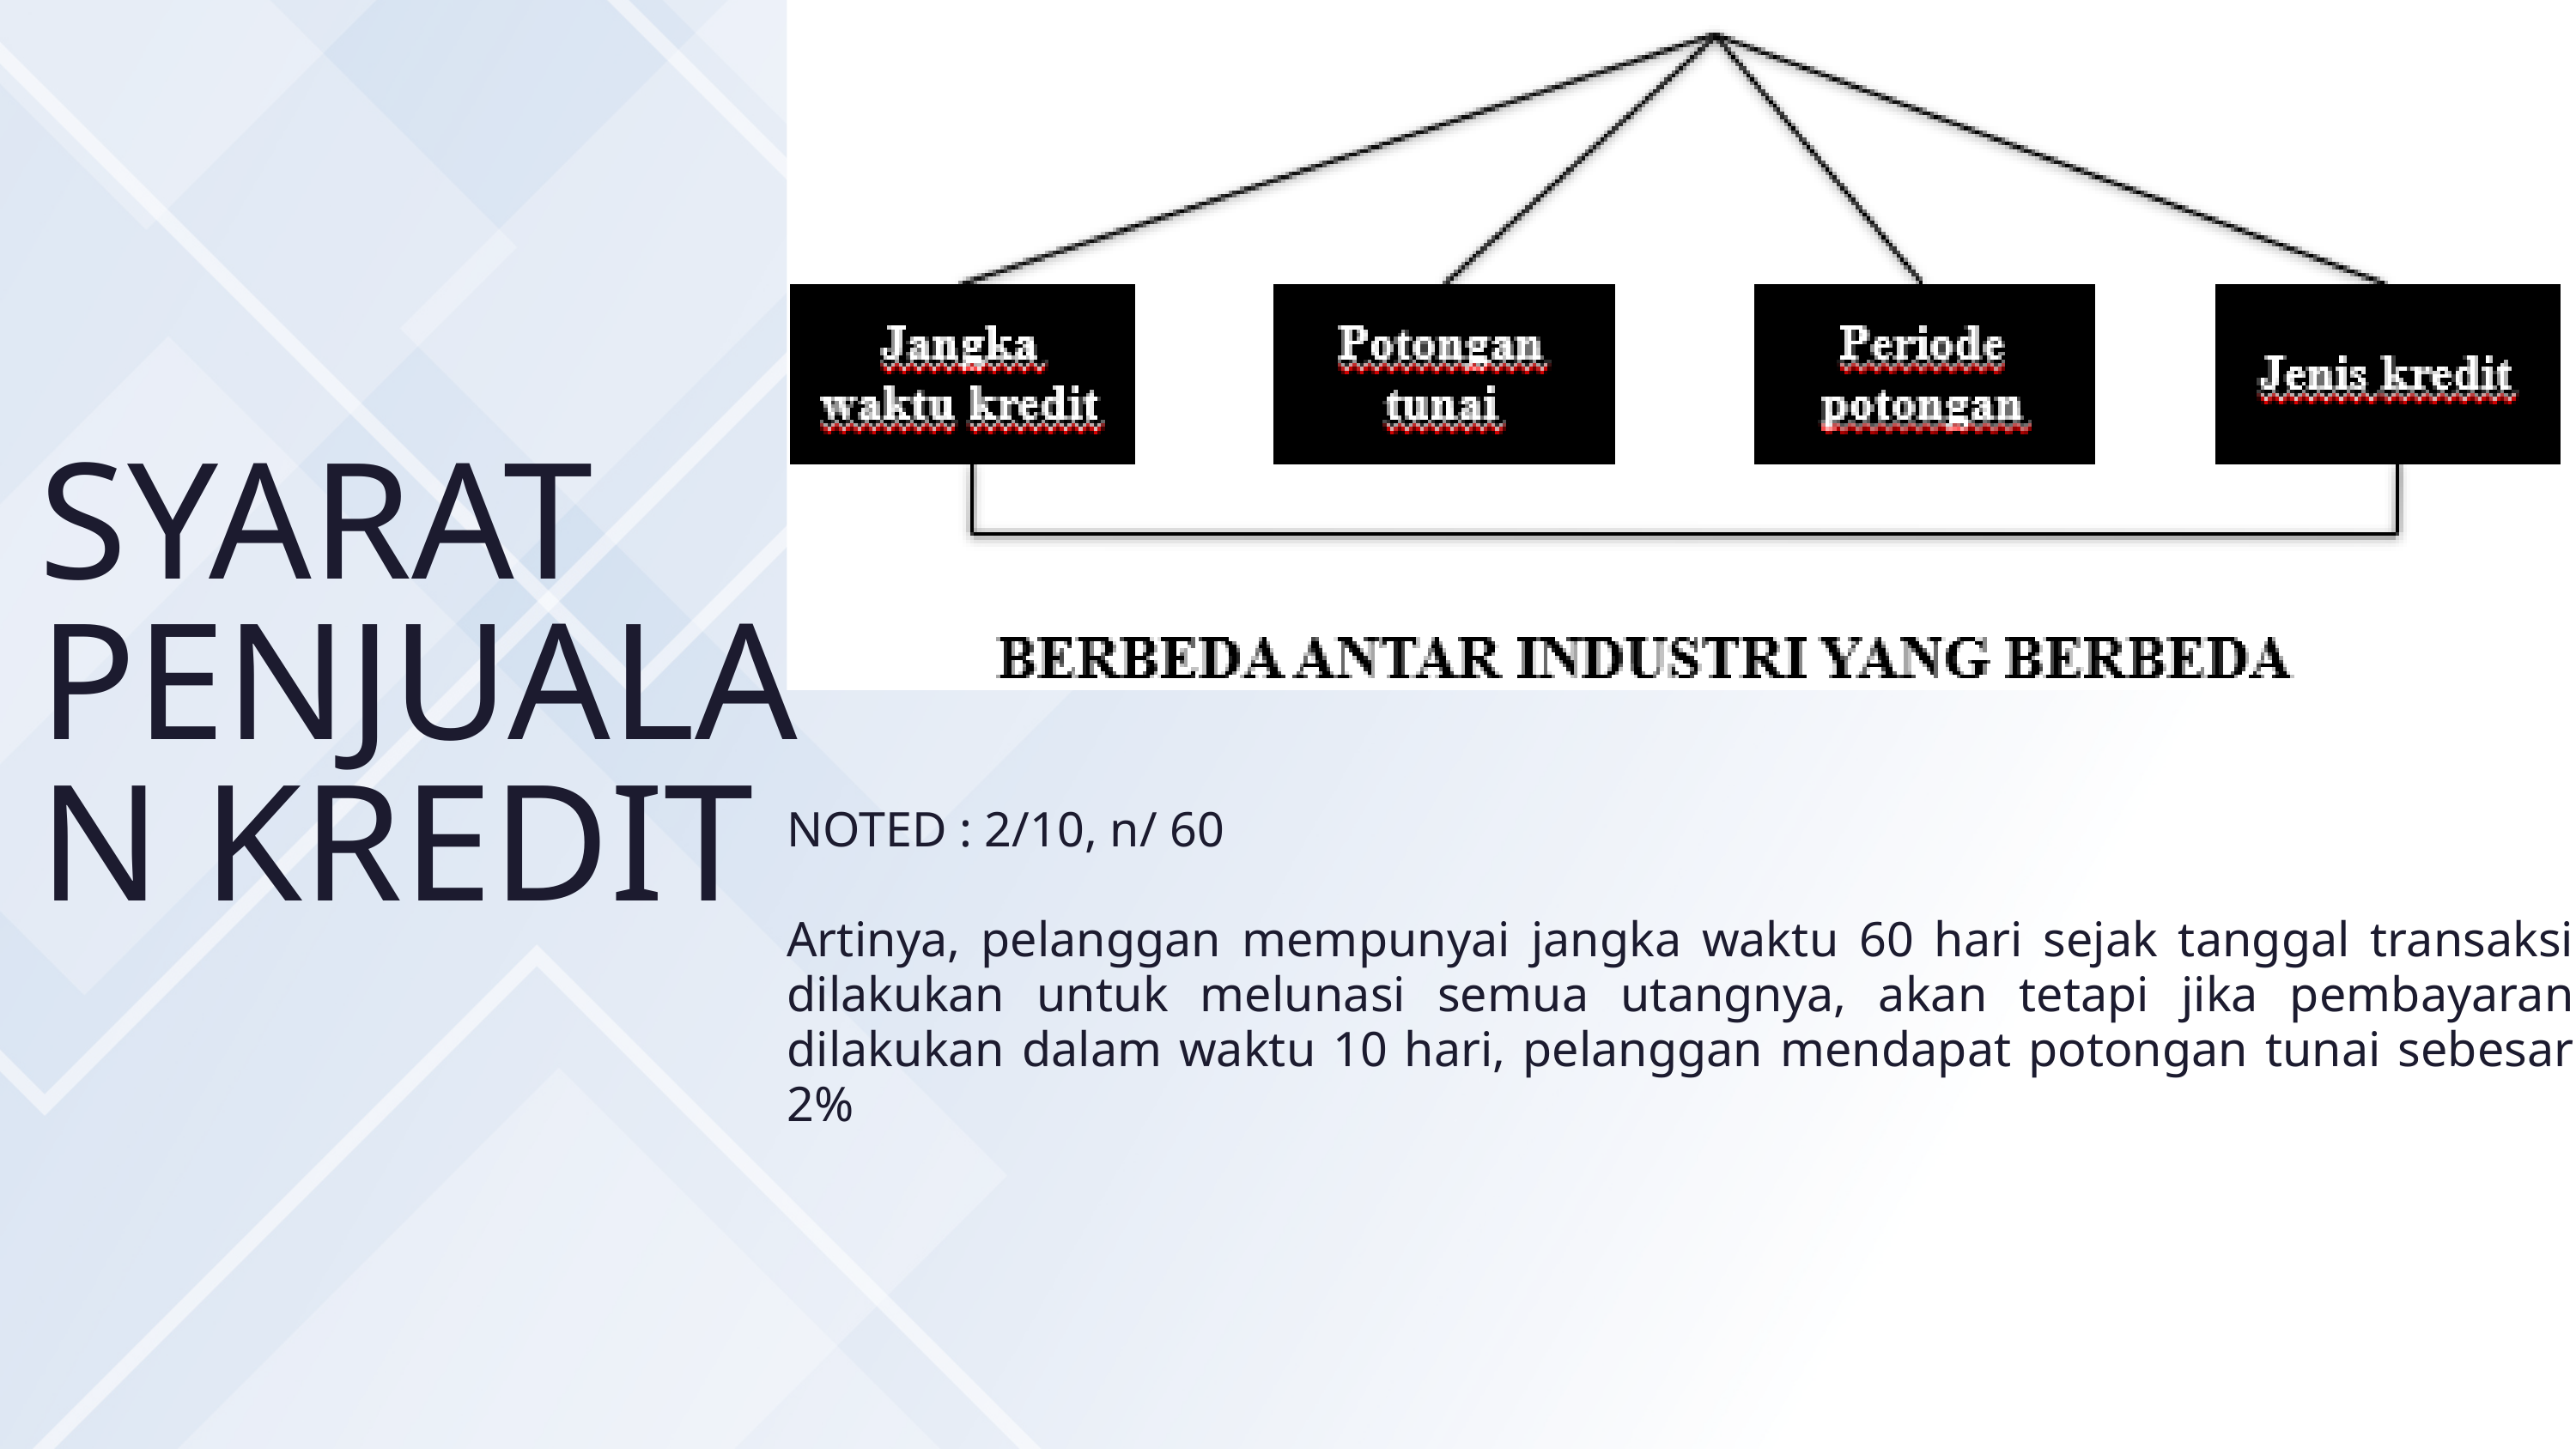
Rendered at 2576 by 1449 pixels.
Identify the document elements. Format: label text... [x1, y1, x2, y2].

text_box [787, 0, 2576, 690]
text_box SYARAT PENJUALAN KREDIT [39, 450, 879, 933]
text_box [0, 0, 2576, 1449]
text_box NOTED : 2/10, n/ 60 Artinya, pelanggan mempunyai jangka waktu 60 hari sejak tanggal transaksi dilakukan untuk melunasi semua utangnya, akan tetapi jika pembayaran dilakukan dalam waktu 10 hari, pelanggan mendapat potongan tunai sebesar 2% [787, 801, 2576, 1131]
